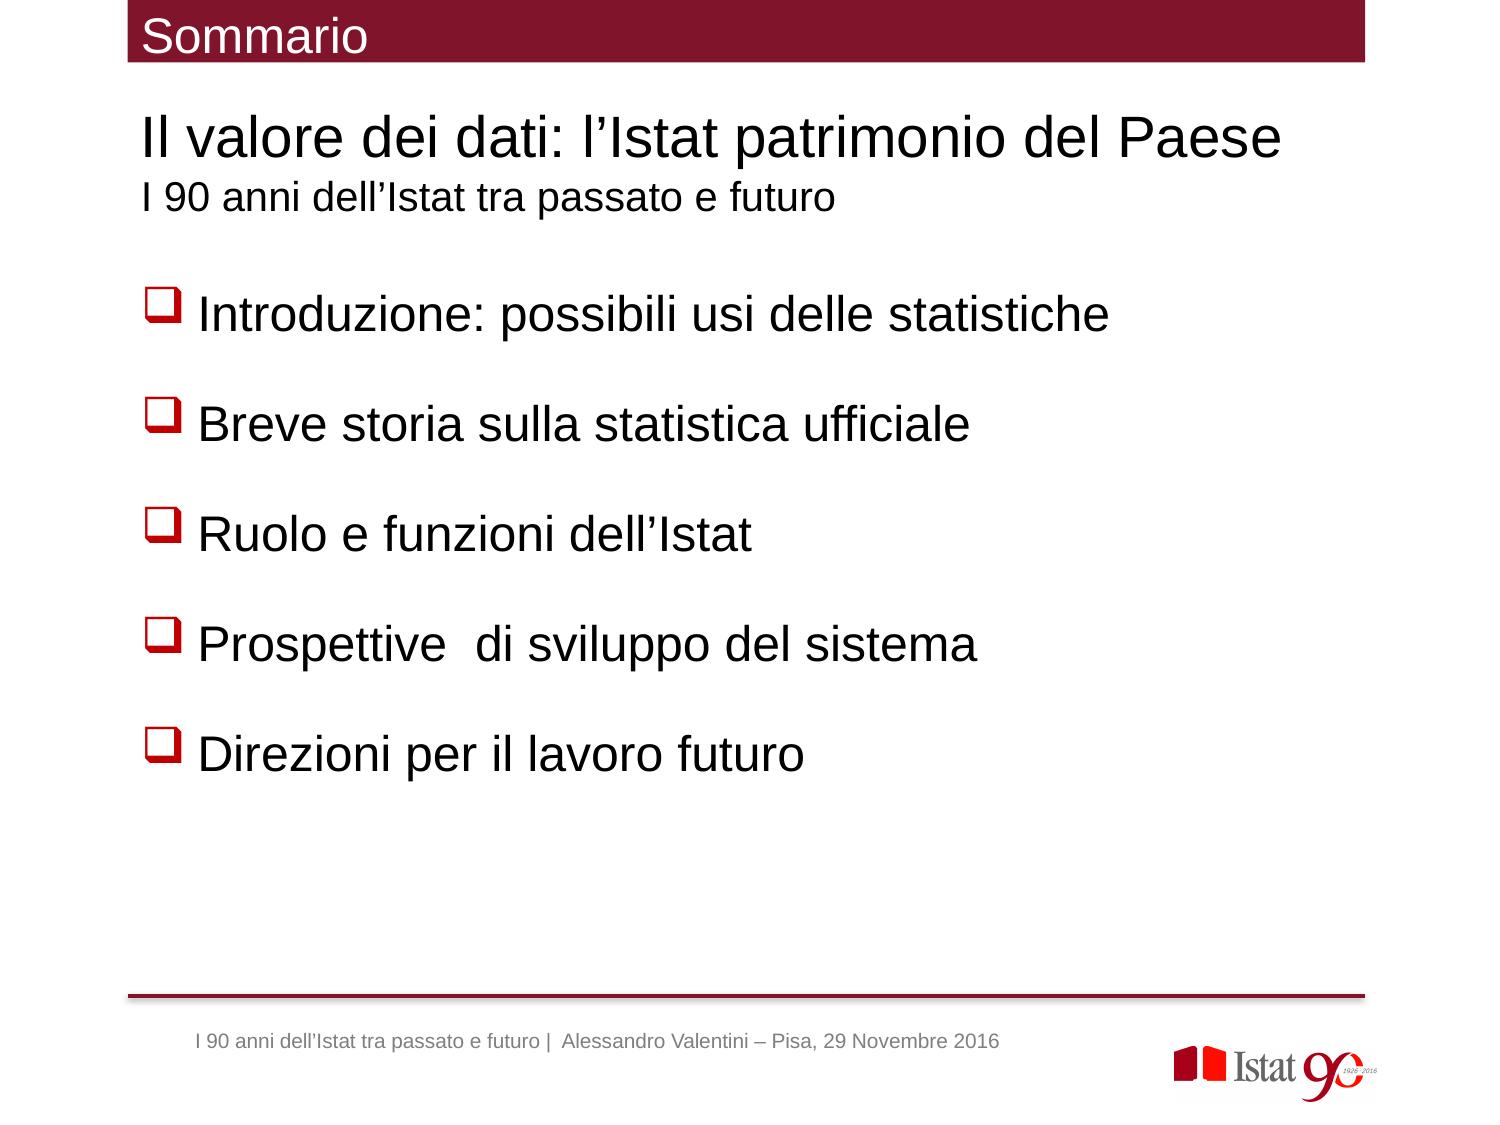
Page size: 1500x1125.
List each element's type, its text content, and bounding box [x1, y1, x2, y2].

text_box Il valore dei dati: l’Istat patrimonio del Paese I 90 anni dell’Istat tra passato e futuro [126, 91, 1400, 227]
text_box Introduzione: possibili usi delle statistiche Breve storia sulla statistica ufficiale Ruolo e funzioni dell’Istat Prospettive di sviluppo del sistema Direzioni per il lavoro futuro [126, 273, 1478, 899]
text_box I 90 anni dell’Istat tra passato e futuro | Alessandro Valentini – Pisa, 29 Novembre 2016 [180, 1020, 1331, 1061]
text_box Sommario [126, 0, 1363, 71]
picture [1174, 1046, 1377, 1102]
